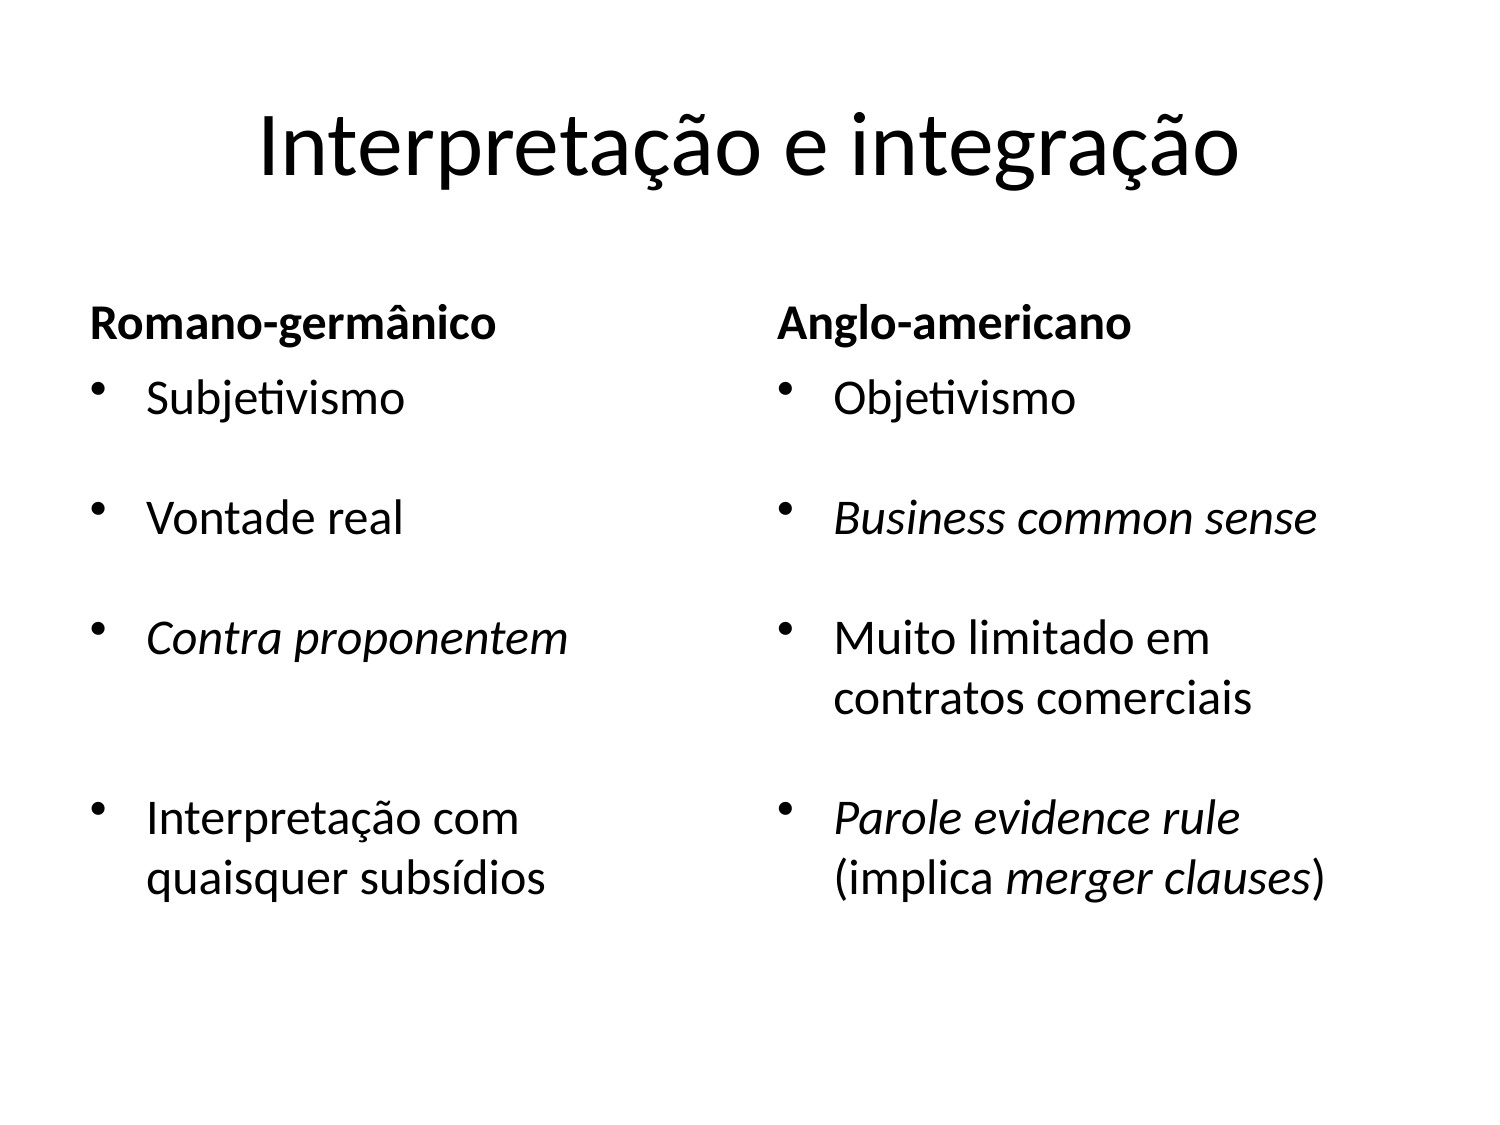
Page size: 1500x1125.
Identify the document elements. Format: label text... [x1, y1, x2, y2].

list Anglo-americano [762, 251, 1425, 356]
title Interpretação e integração [75, 45, 1425, 233]
list Romano-germânico [75, 251, 738, 356]
list Subjetivismo Vontade real Contra proponentem Interpretação com quaisquer subsídios [75, 356, 738, 1005]
list Objetivismo Business common sense Muito limitado em contratos comerciais Parole evidence rule (implica merger clauses) [762, 356, 1425, 1005]
